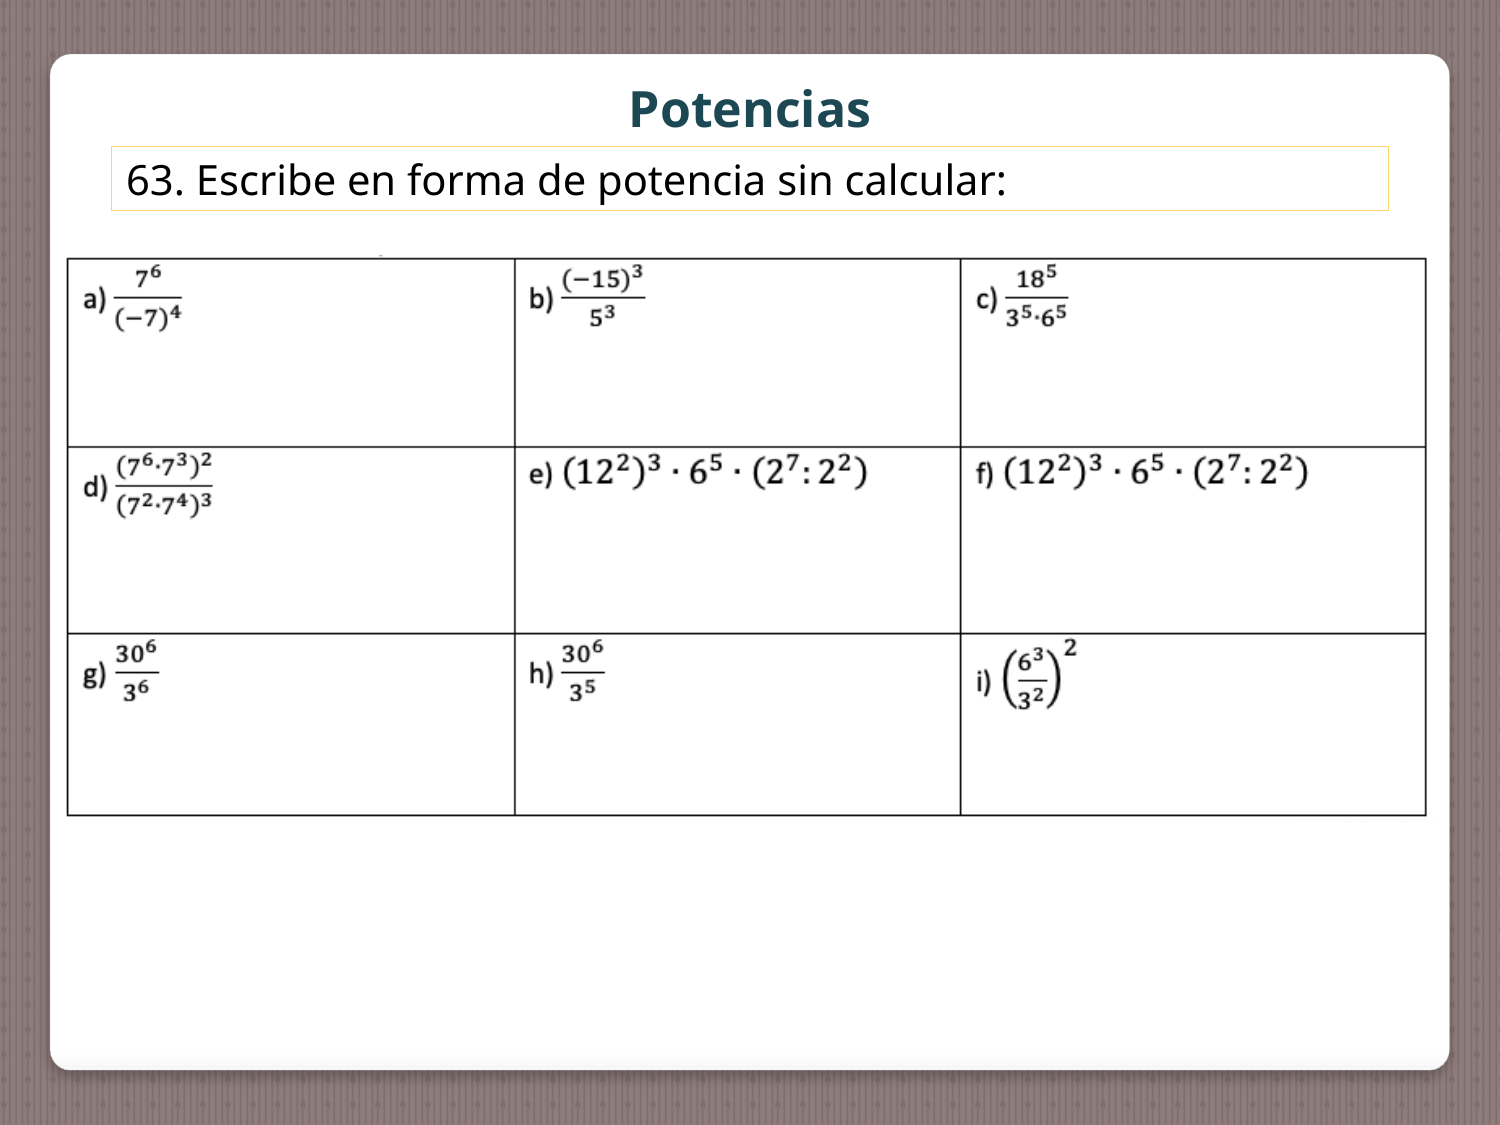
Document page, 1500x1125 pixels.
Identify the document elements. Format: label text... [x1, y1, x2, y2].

picture [58, 255, 1435, 823]
text_box Potencias [58, 70, 1442, 145]
text_box 63. Escribe en forma de potencia sin calcular: [111, 146, 1389, 211]
